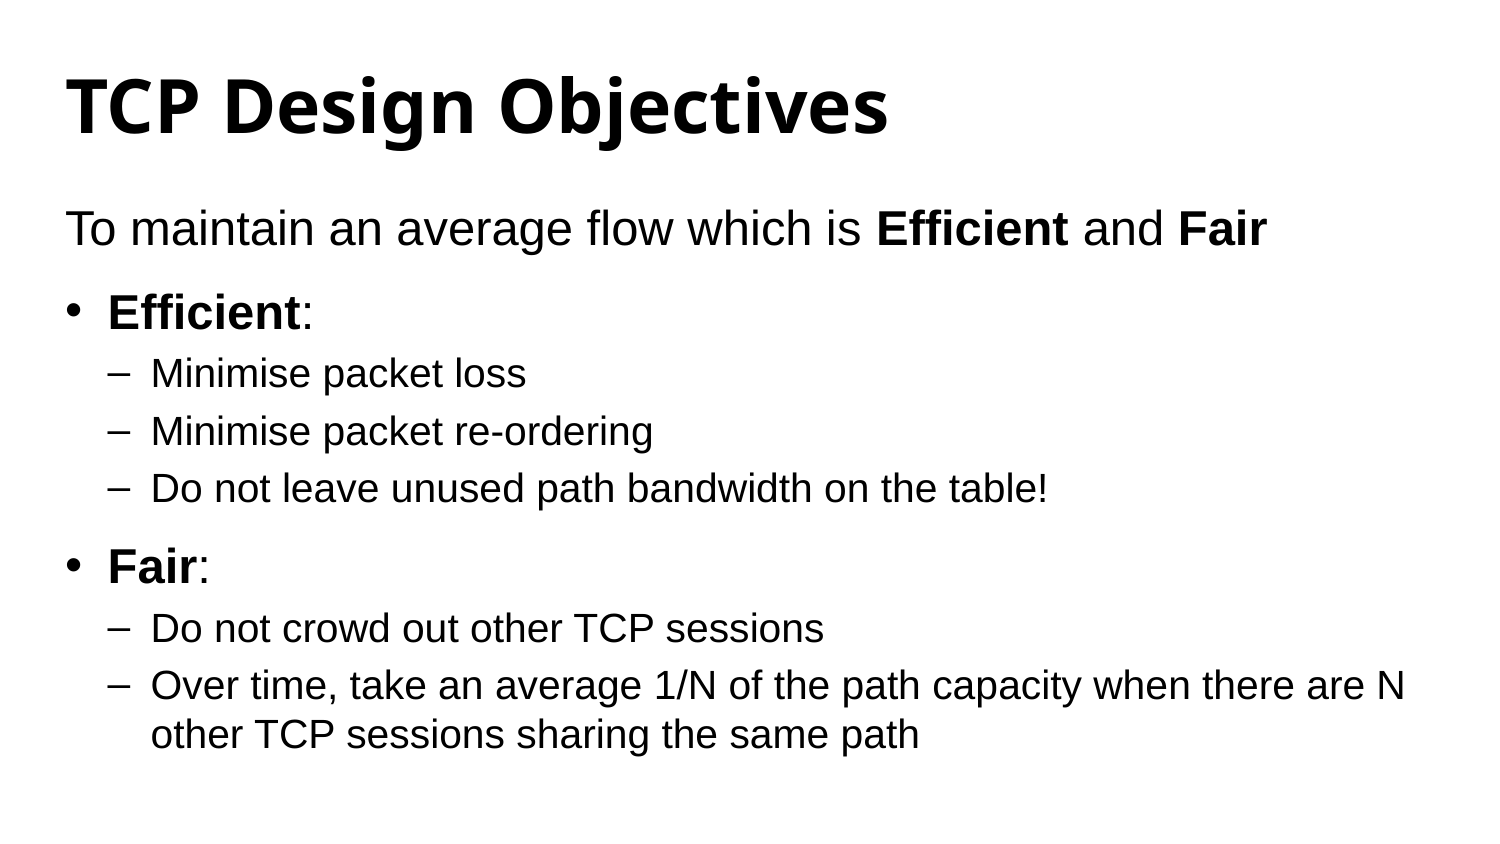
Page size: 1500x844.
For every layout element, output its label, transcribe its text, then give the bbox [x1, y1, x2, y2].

title TCP Design Objectives [64, 33, 1436, 175]
list To maintain an average flow which is Efficient and Fair Efficient: Minimise packet loss Minimise packet re-ordering Do not leave unused path bandwidth on the table! Fair: Do not crowd out other TCP sessions Over time, take an average 1/N of the path capacity when there are N other TCP sessions sharing the same path [64, 196, 1436, 759]
